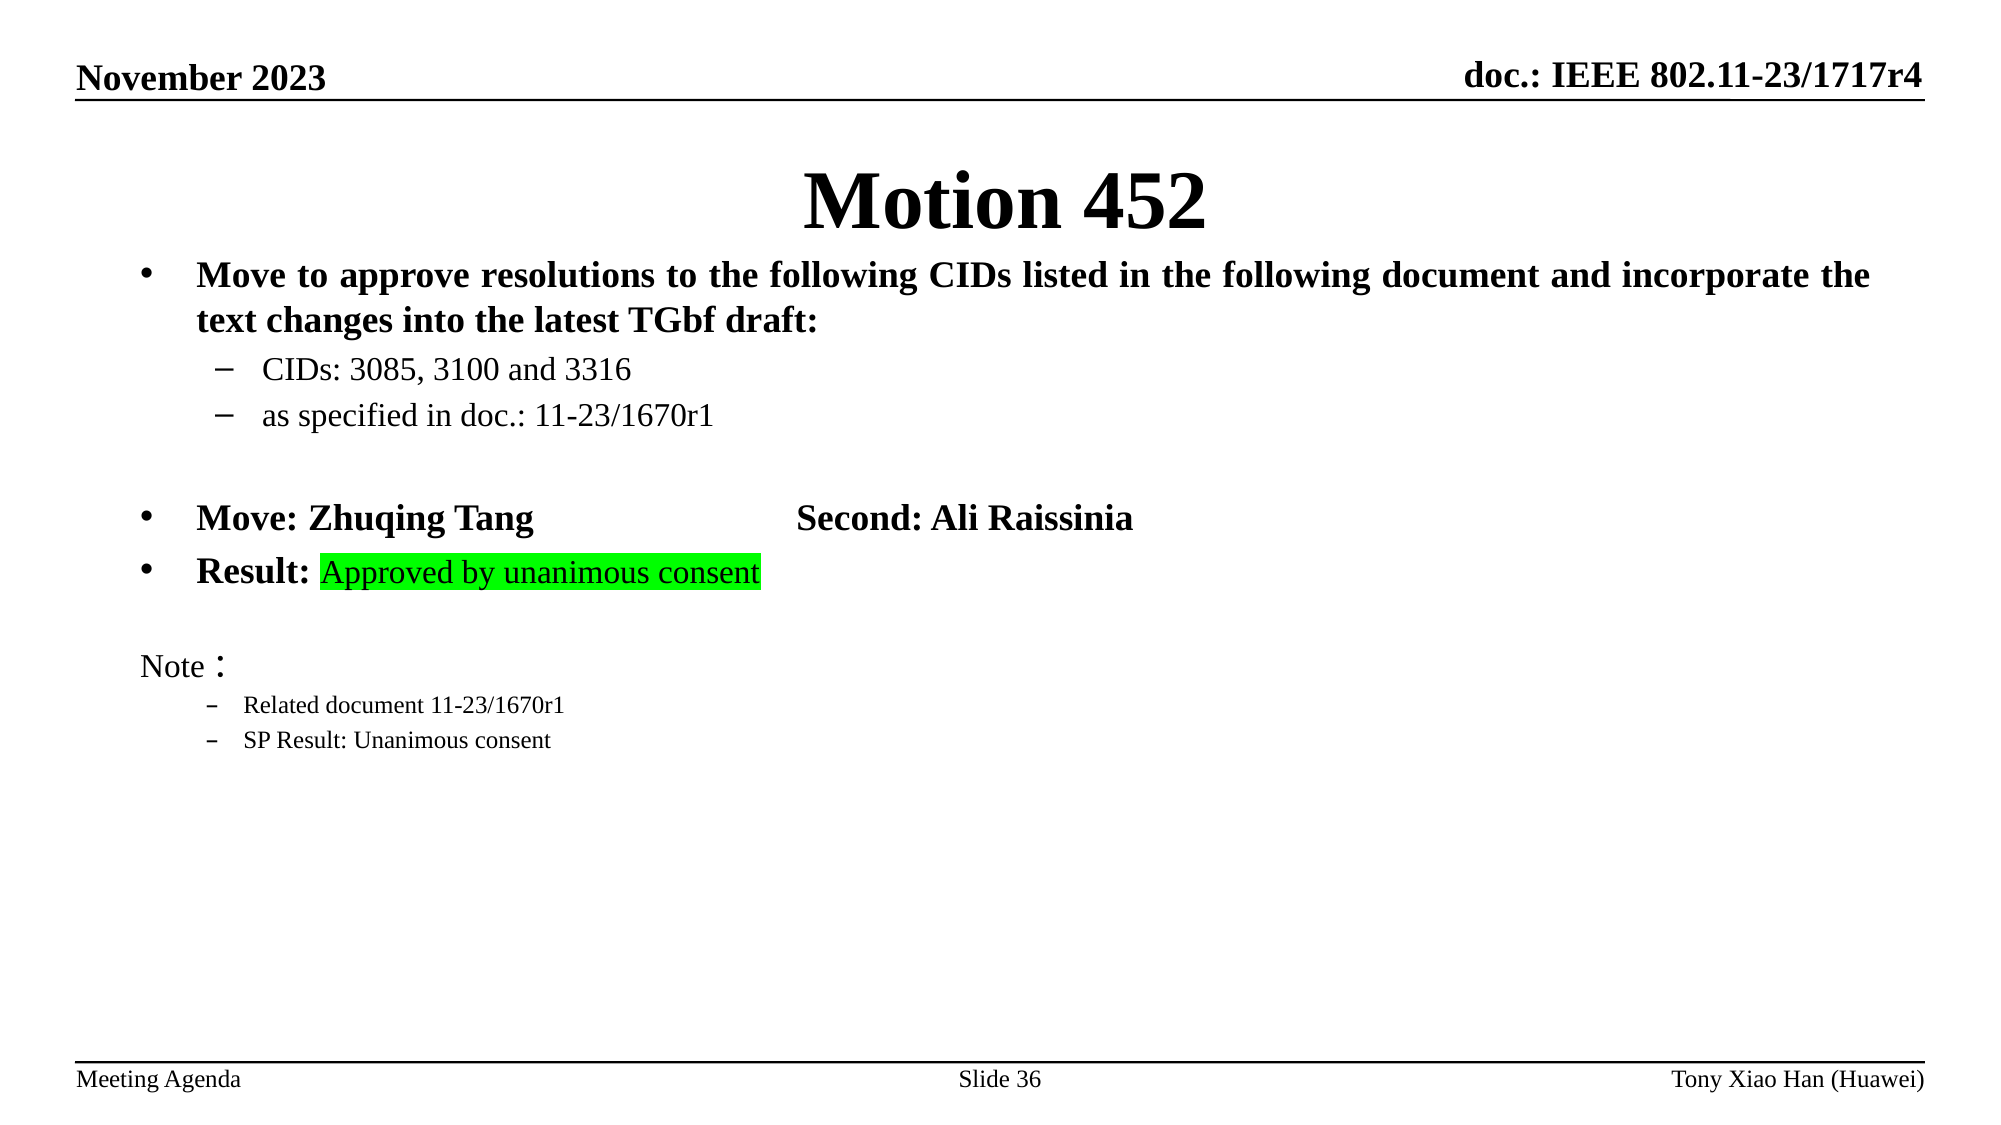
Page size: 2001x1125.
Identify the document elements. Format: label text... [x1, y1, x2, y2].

text_box Move to approve resolutions to the following CIDs listed in the following document and incorporate the text changes into the latest TGbf draft: CIDs: 3085, 3100 and 3316 as specified in doc.: 11-23/1670r1 Move: Zhuqing Tang Second: Ali Raissinia Result: Approved by unanimous consent Note： Related document 11-23/1670r1 SP Result: Unanimous consent [125, 212, 1888, 988]
text_box Motion 452 [368, 137, 1644, 212]
